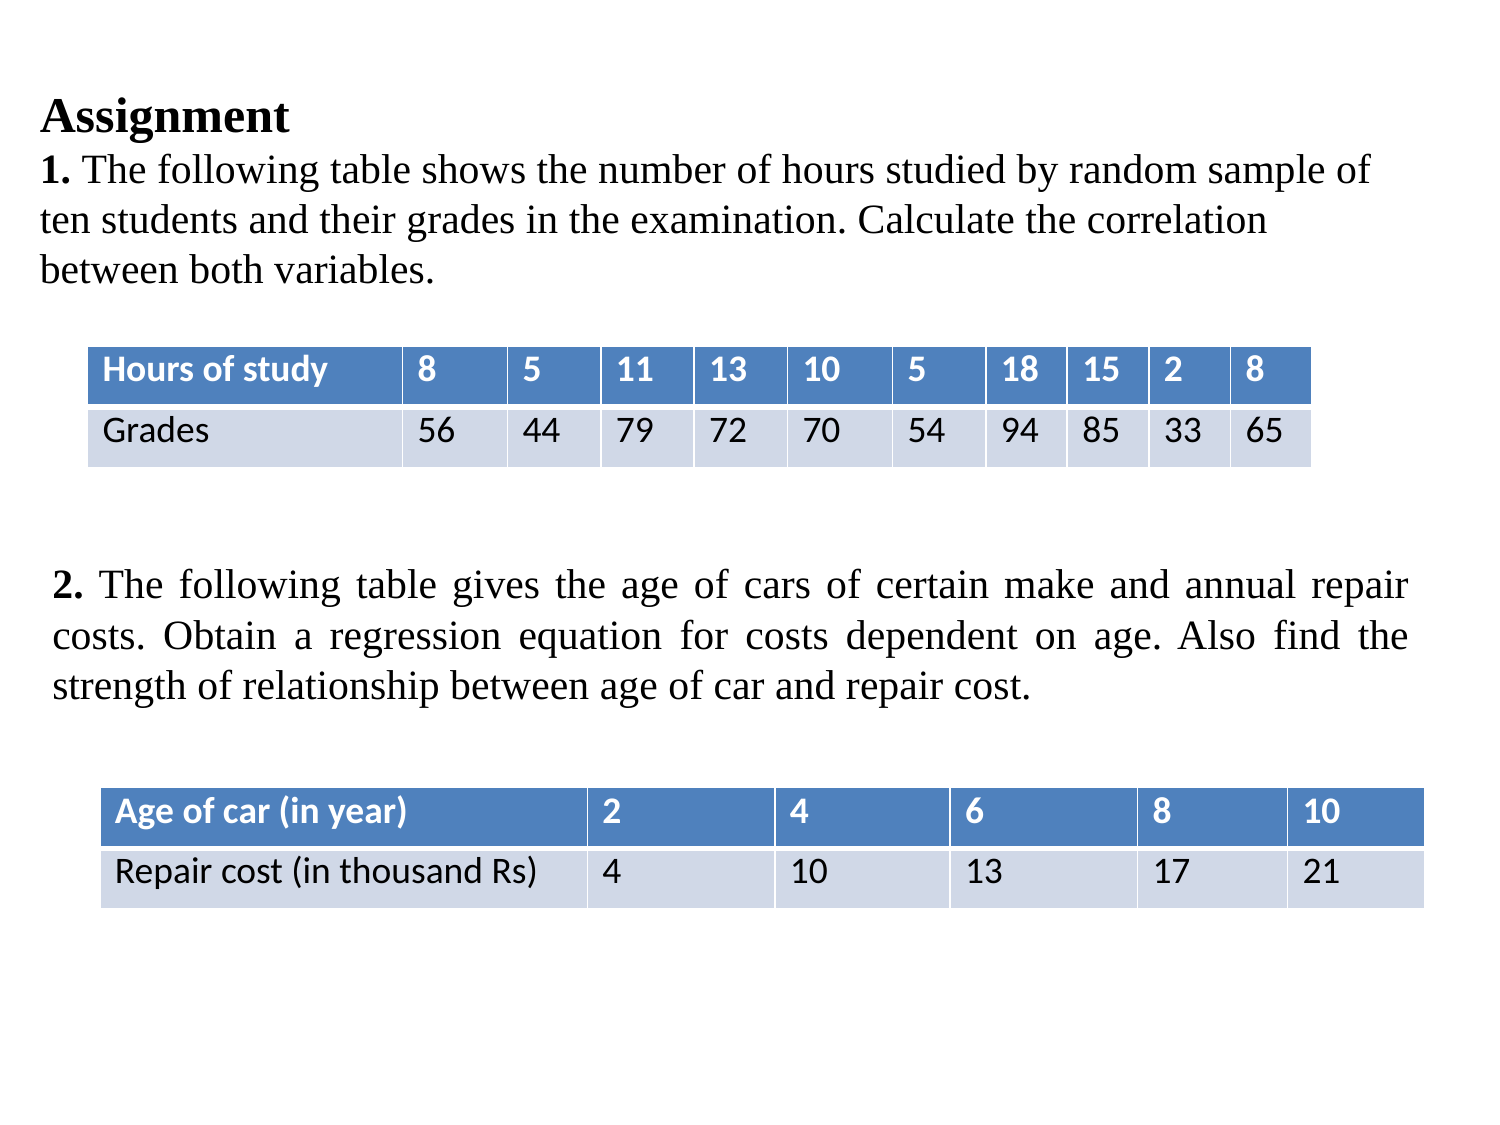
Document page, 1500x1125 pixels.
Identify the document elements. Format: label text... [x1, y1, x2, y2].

table_header 15 [1068, 347, 1148, 404]
table_header 2 [1150, 347, 1230, 404]
table_cell 70 [788, 410, 892, 467]
table_header Age of car (in year) [101, 788, 587, 846]
table_header 5 [893, 347, 985, 404]
table_cell Repair cost (in thousand Rs) [101, 851, 587, 908]
table_header 8 [1231, 347, 1311, 404]
table_header 5 [508, 347, 600, 404]
table_cell 21 [1288, 851, 1424, 908]
table_cell 44 [508, 410, 600, 467]
table_header 6 [951, 788, 1137, 846]
table_cell 10 [776, 851, 949, 908]
table_cell 56 [403, 410, 507, 467]
table_cell 85 [1068, 410, 1148, 467]
table_header 11 [602, 347, 693, 404]
table_cell 4 [588, 851, 774, 908]
table_header 4 [776, 788, 949, 846]
table_cell 54 [893, 410, 985, 467]
table_cell Grades [88, 410, 402, 467]
table_cell 72 [695, 410, 787, 467]
table_cell 79 [602, 410, 693, 467]
table_header Hours of study [88, 347, 402, 404]
table_header 2 [588, 788, 774, 846]
table_header 13 [695, 347, 787, 404]
table_header 10 [788, 347, 892, 404]
table_cell 13 [951, 851, 1137, 908]
table_cell 33 [1150, 410, 1230, 467]
table_cell 65 [1231, 410, 1311, 467]
table_header 8 [403, 347, 507, 404]
table_header 18 [987, 347, 1066, 404]
table_cell 17 [1138, 851, 1287, 908]
table_header 8 [1138, 788, 1287, 846]
text_box 2. The following table gives the age of cars of certain make and annual repair costs. Obtain a regression equation for costs dependent on age. Also find the strength of relationship between age of car and repair cost. [37, 549, 1425, 815]
table_cell 94 [987, 410, 1066, 467]
table_header 10 [1288, 788, 1424, 846]
text_box Assignment 1. The following table shows the number of hours studied by random sample of ten students and their grades in the examination. Calculate the correlation between both variables. [24, 74, 1425, 350]
